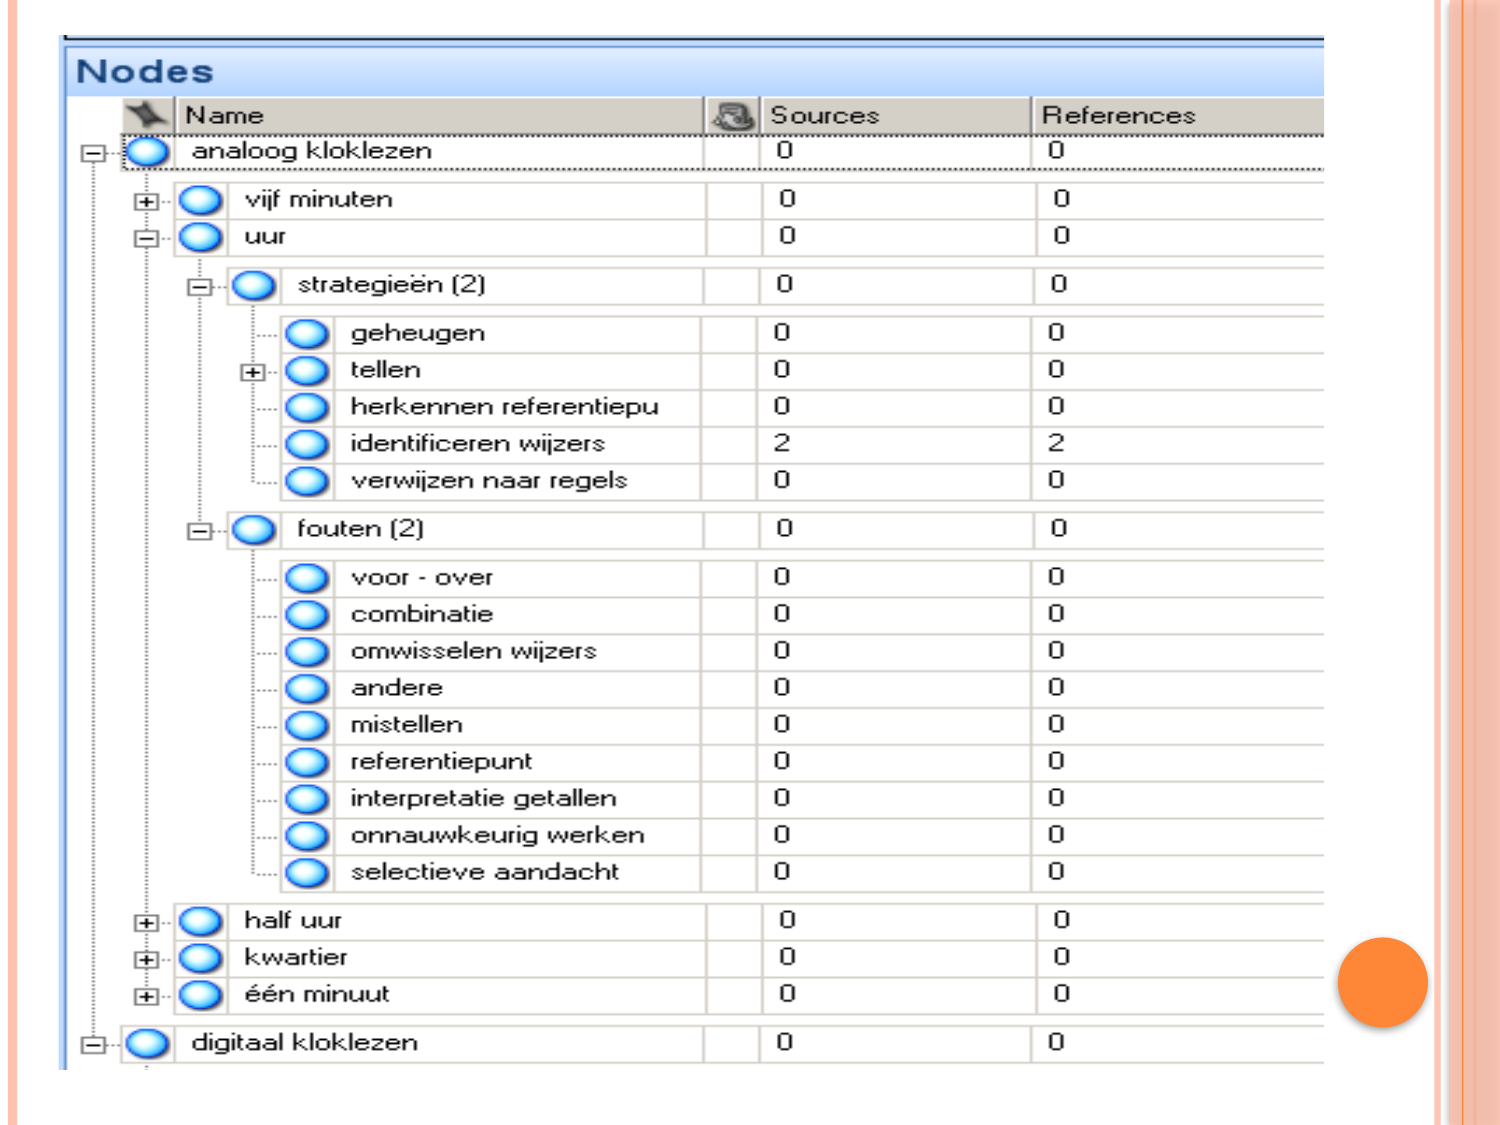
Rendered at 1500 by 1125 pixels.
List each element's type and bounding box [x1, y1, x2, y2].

list [58, 34, 1325, 1070]
